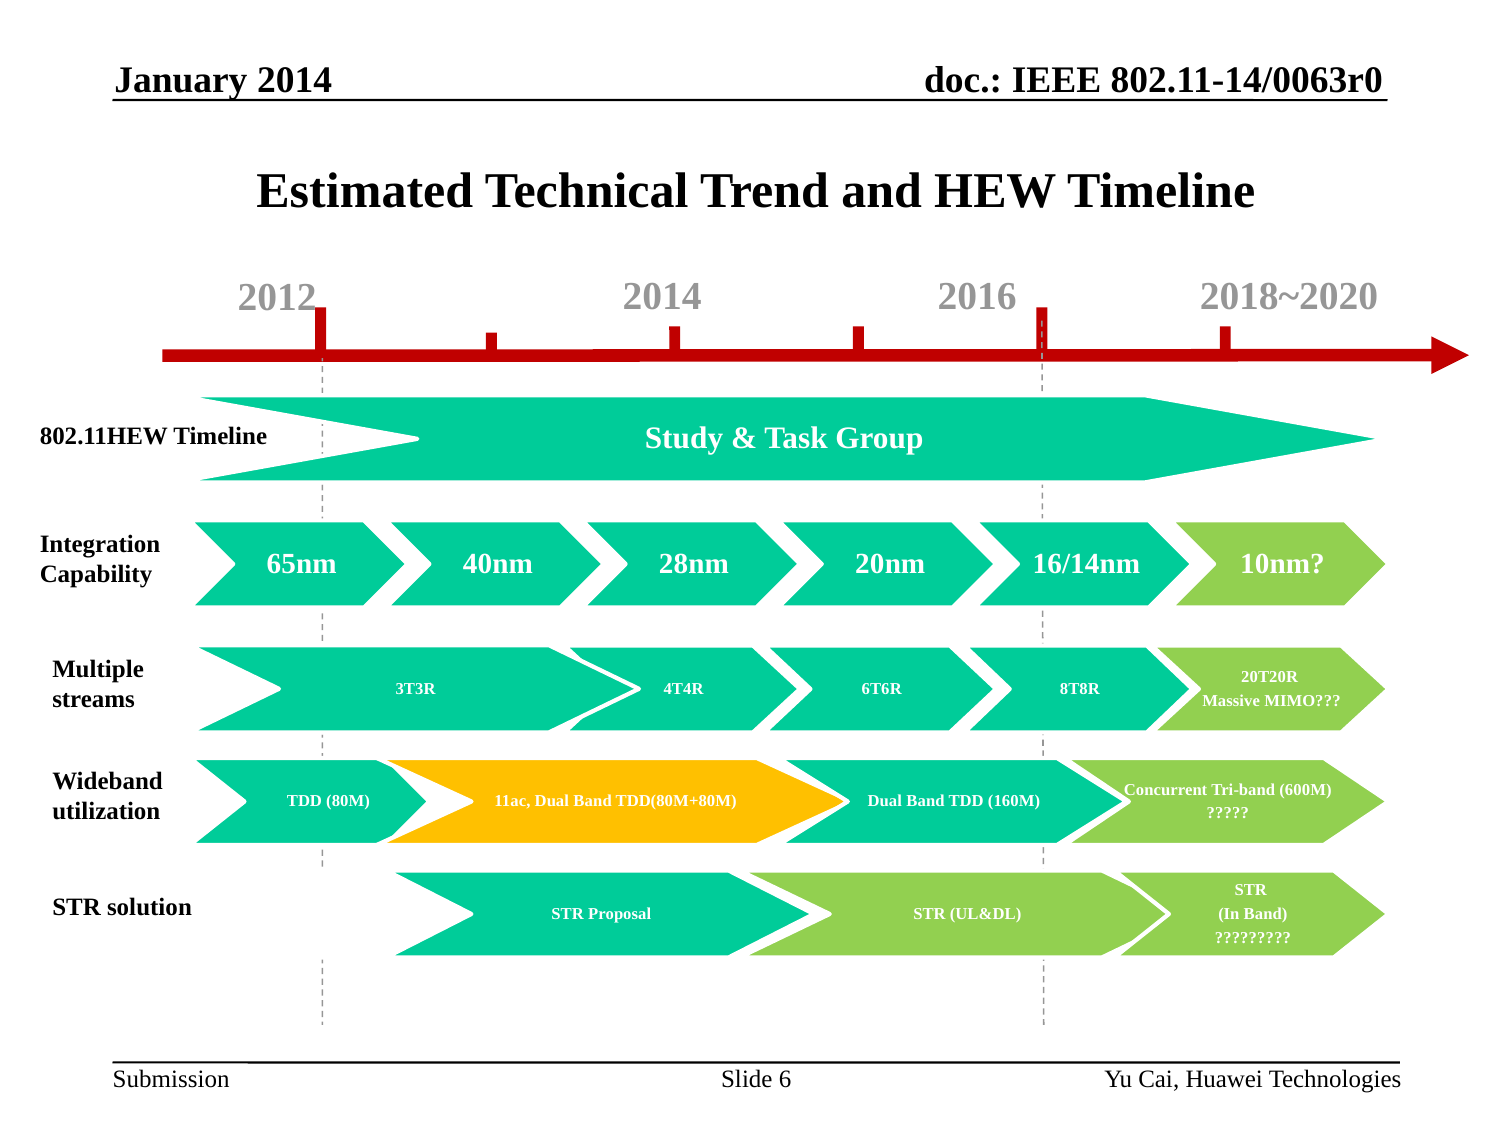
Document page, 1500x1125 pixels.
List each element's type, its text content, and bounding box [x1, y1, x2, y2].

slide_number Slide 6 [712, 1061, 800, 1093]
text_box 2018~2020 [1188, 264, 1415, 324]
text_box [491, 325, 675, 358]
text_box Integration Capability [24, 520, 183, 595]
text_box Multiple streams [37, 645, 187, 720]
text_box Wideband utilization [37, 757, 188, 833]
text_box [188, 494, 1390, 633]
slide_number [114, 54, 335, 101]
footer Yu Cai, Huawei Technologies [1099, 1061, 1402, 1093]
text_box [189, 870, 1389, 958]
text_box 2014 [611, 264, 740, 324]
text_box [189, 645, 1389, 733]
text_box STR solution [37, 882, 184, 928]
text_box 2012 [226, 265, 329, 324]
text_box Estimated Technical Trend and HEW Timeline [187, 137, 1325, 238]
text_box 802.11HEW Timeline [24, 412, 288, 458]
text_box 2016 [926, 264, 1055, 324]
text_box [1042, 348, 1469, 362]
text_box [189, 757, 1389, 846]
text_box Study & Task Group [172, 393, 1390, 485]
